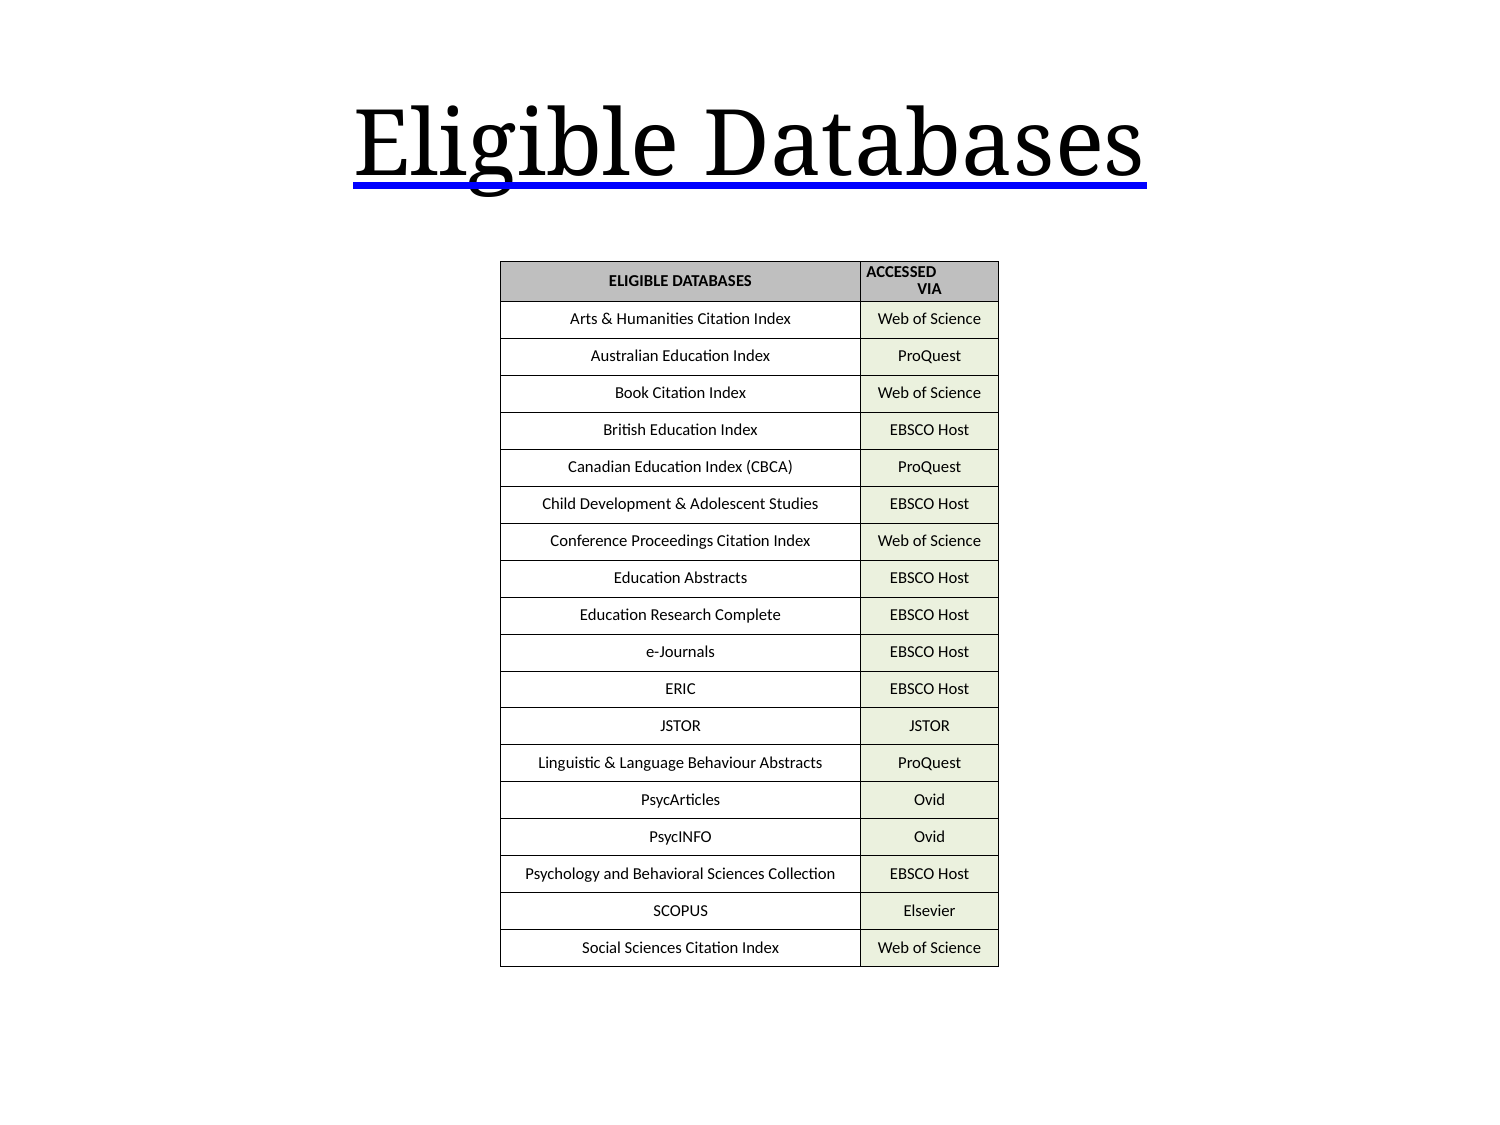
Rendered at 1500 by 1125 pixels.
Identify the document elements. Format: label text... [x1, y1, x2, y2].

table_cell Australian Education Index [501, 339, 860, 375]
table_cell Web of Science [861, 376, 998, 412]
table_cell Psychology and Behavioral Sciences Collection [501, 856, 860, 892]
table_cell Child Development & Adolescent Studies [501, 487, 860, 523]
table_cell ProQuest [861, 450, 998, 486]
table_cell Education Research Complete [501, 598, 860, 634]
table_cell Linguistic & Language Behaviour Abstracts [501, 745, 860, 781]
table_cell British Education Index [501, 413, 860, 449]
table_cell EBSCO Host [861, 413, 998, 449]
table_cell Education Abstracts [501, 561, 860, 597]
title Eligible Databases [75, 45, 1425, 233]
table_cell Web of Science [861, 302, 998, 338]
table_cell Book Citation Index [501, 376, 860, 412]
table_cell Conference Proceedings Citation Index [501, 524, 860, 560]
table_header ELIGIBLE DATABASES [501, 262, 860, 301]
table_cell Canadian Education Index (CBCA) [501, 450, 860, 486]
table_cell Ovid [861, 819, 998, 855]
table_cell EBSCO Host [861, 856, 998, 892]
table_cell Elsevier [861, 893, 998, 929]
table_cell Ovid [861, 782, 998, 818]
table_cell EBSCO Host [861, 561, 998, 597]
table_header ACCESSED VIA [861, 262, 998, 301]
table_cell JSTOR [861, 708, 998, 744]
table_cell ProQuest [861, 339, 998, 375]
table_cell ProQuest [861, 745, 998, 781]
table_cell ERIC [501, 672, 860, 707]
table_cell EBSCO Host [861, 598, 998, 634]
table_cell Web of Science [861, 930, 998, 966]
table_cell EBSCO Host [861, 672, 998, 707]
table_cell e-Journals [501, 635, 860, 671]
table_cell EBSCO Host [861, 635, 998, 671]
table_cell PsycArticles [501, 782, 860, 818]
table_cell PsycINFO [501, 819, 860, 855]
table_cell Web of Science [861, 524, 998, 560]
table_cell JSTOR [501, 708, 860, 744]
table_cell Arts & Humanities Citation Index [501, 302, 860, 338]
table_cell SCOPUS [501, 893, 860, 929]
table_cell Social Sciences Citation Index [501, 930, 860, 966]
table_cell EBSCO Host [861, 487, 998, 523]
